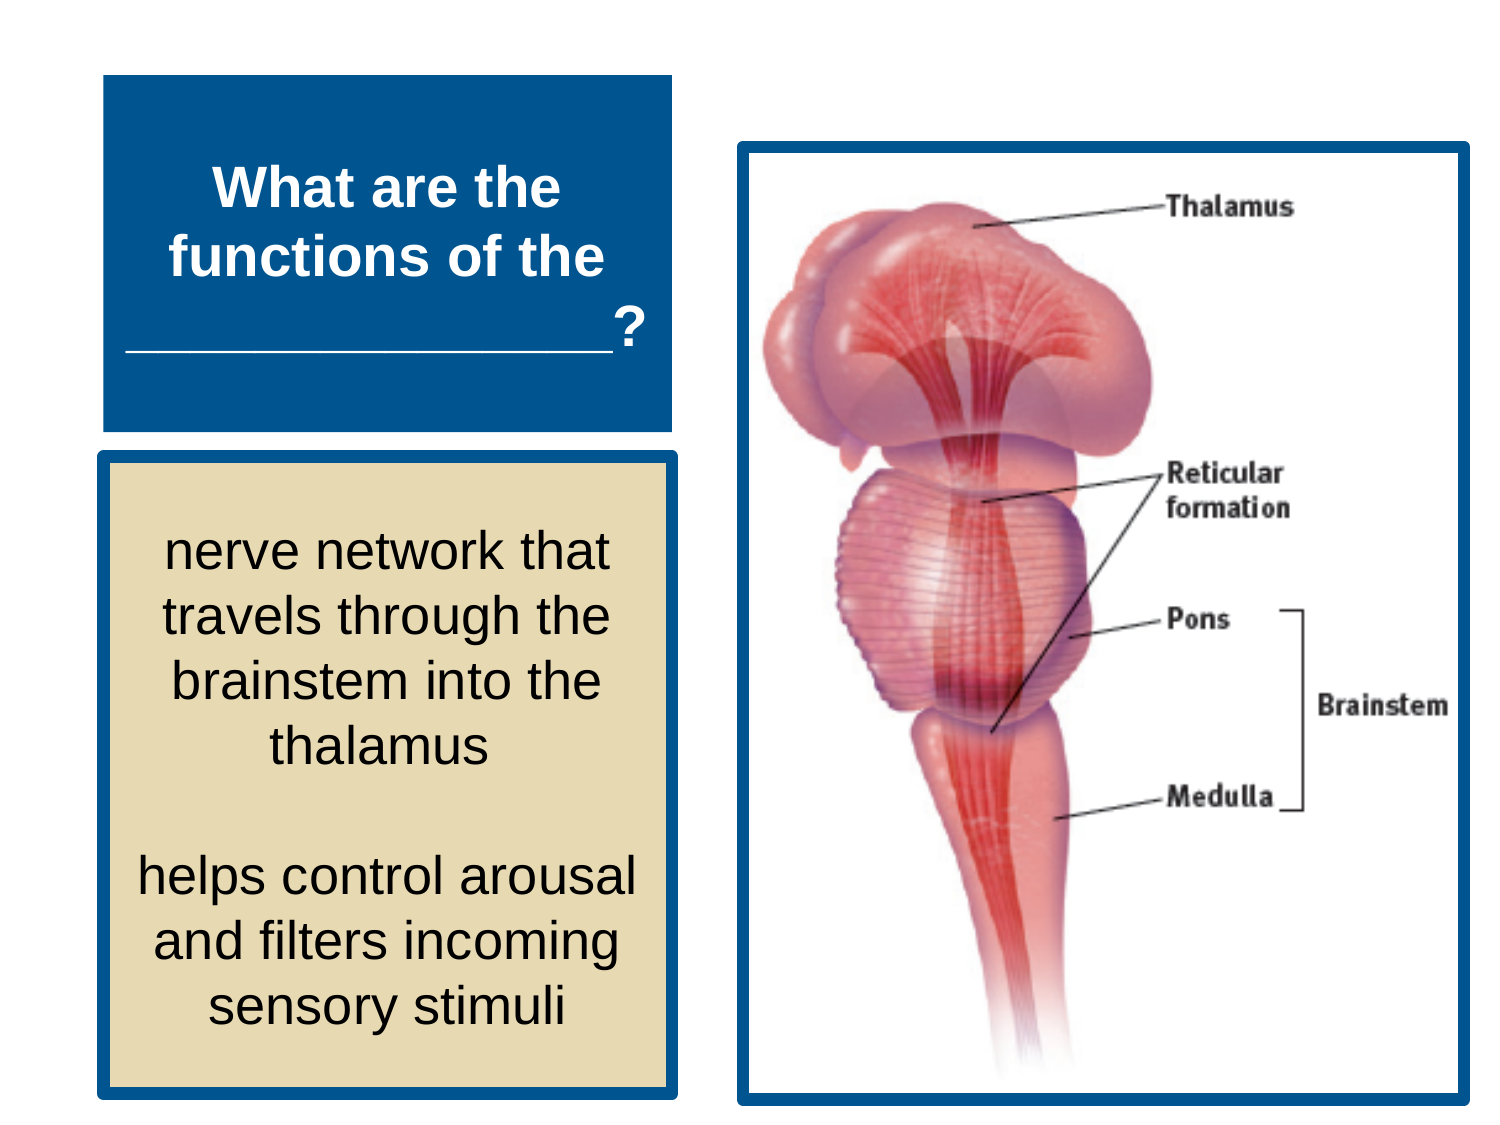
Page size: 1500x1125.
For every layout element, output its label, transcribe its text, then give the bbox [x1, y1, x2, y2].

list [749, 153, 1458, 1094]
title What are the functions of the _______________? [103, 75, 672, 433]
list nerve network that travels through the brainstem into the thalamus helps control arousal and filters incoming sensory stimuli [103, 456, 672, 1094]
